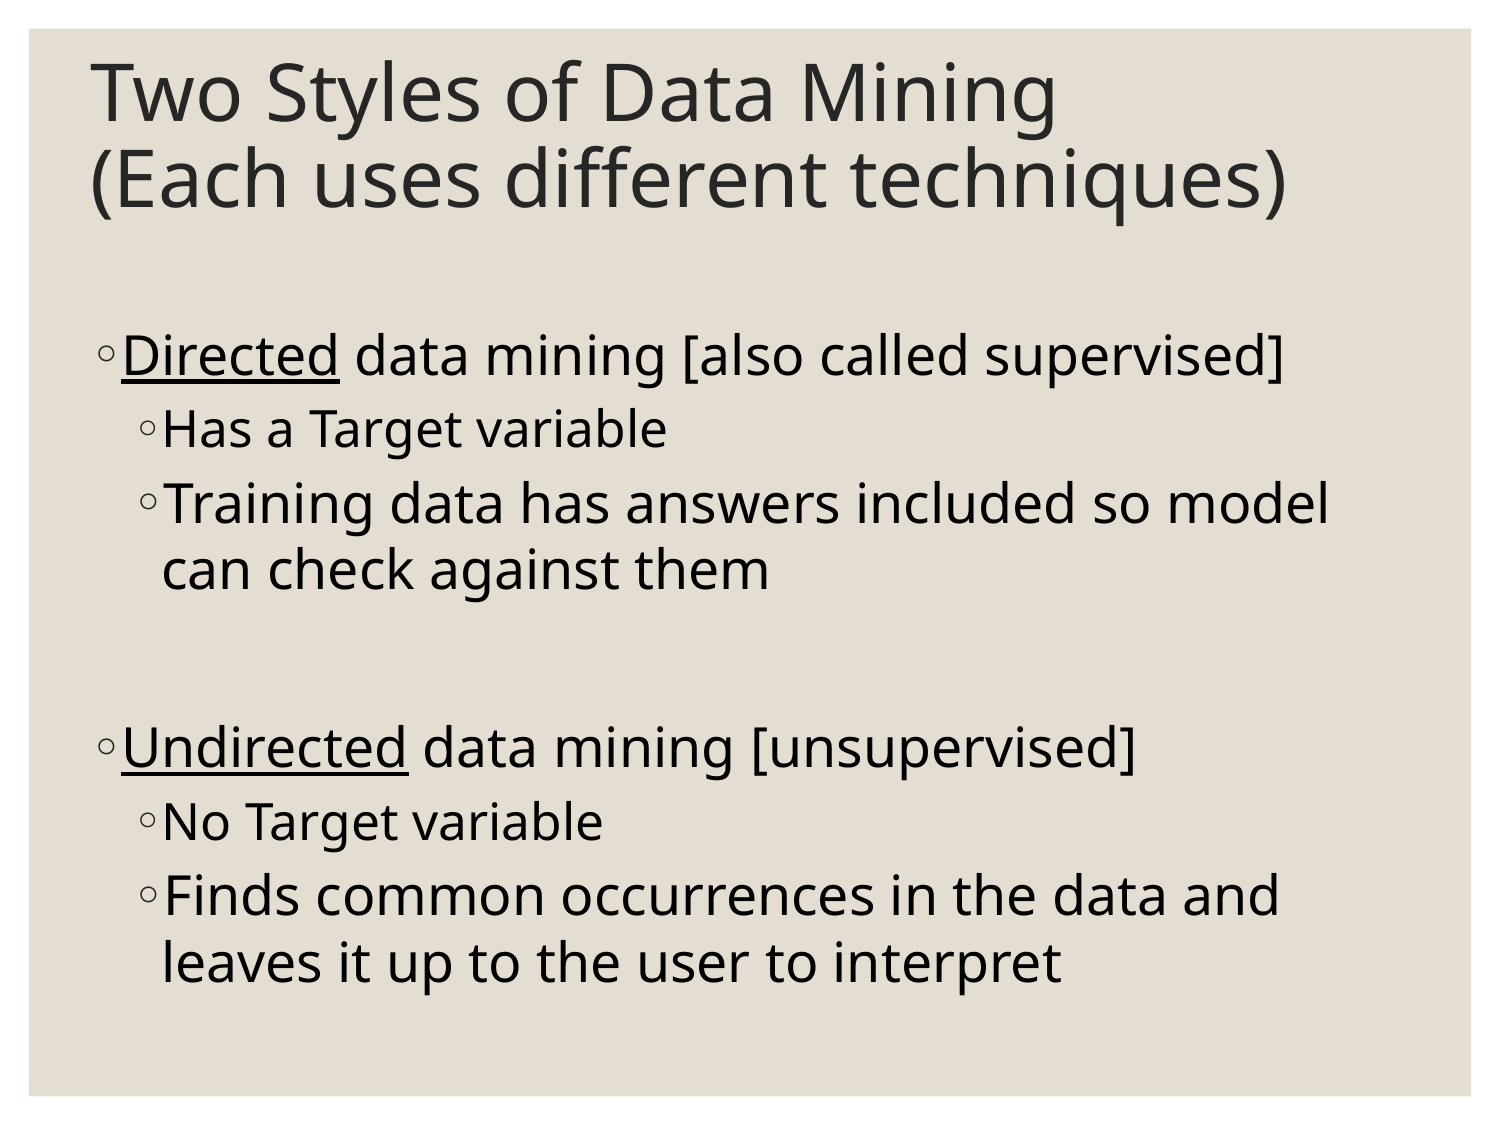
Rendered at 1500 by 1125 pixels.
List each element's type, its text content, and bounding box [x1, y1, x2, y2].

title Two Styles of Data Mining (Each uses different techniques) [75, 45, 1413, 233]
list Directed data mining [also called supervised] Has a Target variable Training data has answers included so model can check against them Undirected data mining [unsupervised] No Target variable Finds common occurrences in the data and leaves it up to the user to interpret [75, 312, 1425, 1005]
